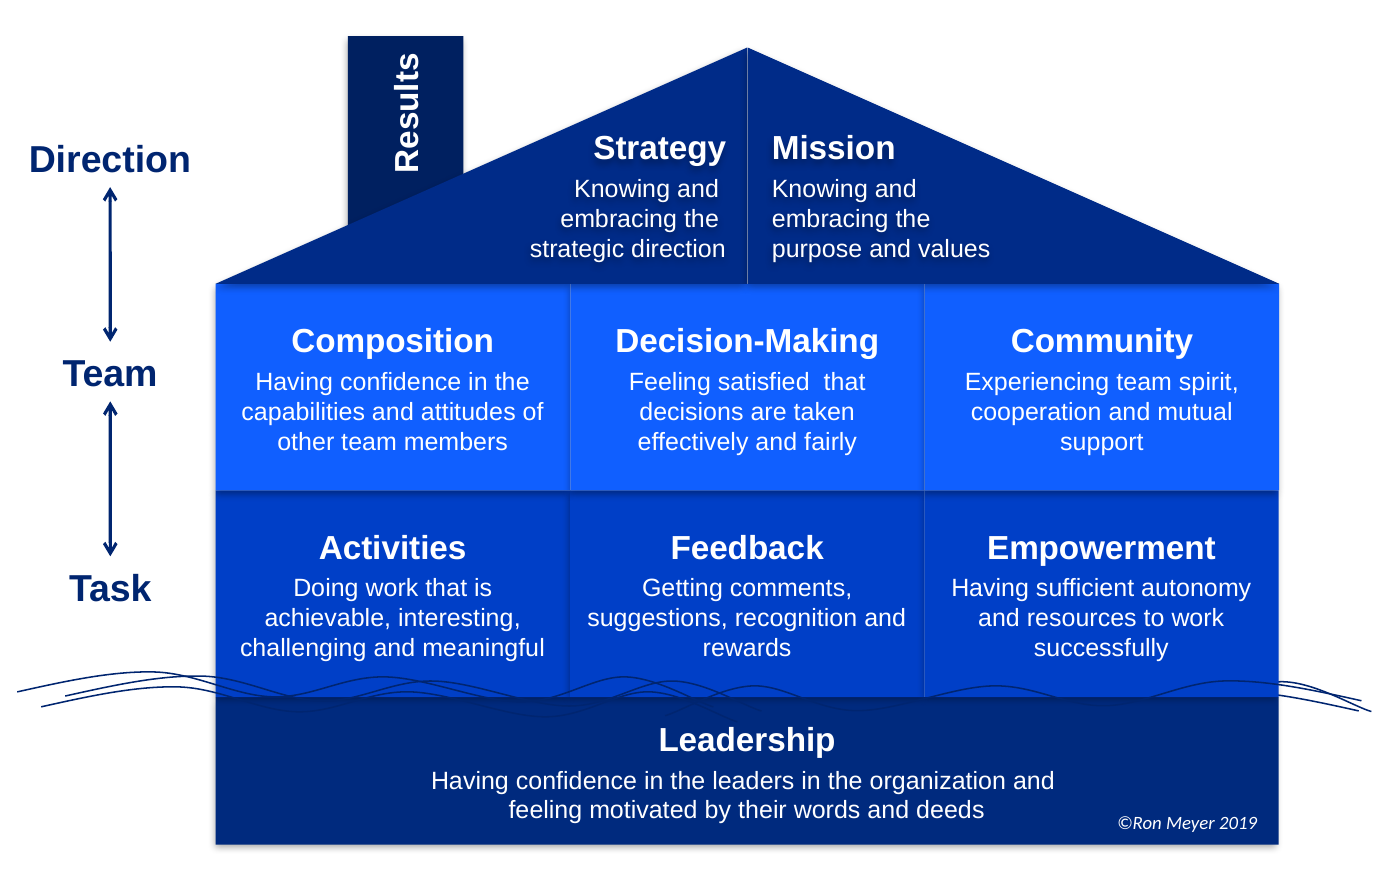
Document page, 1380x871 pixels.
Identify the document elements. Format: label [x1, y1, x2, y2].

text_box [12, 36, 1372, 845]
